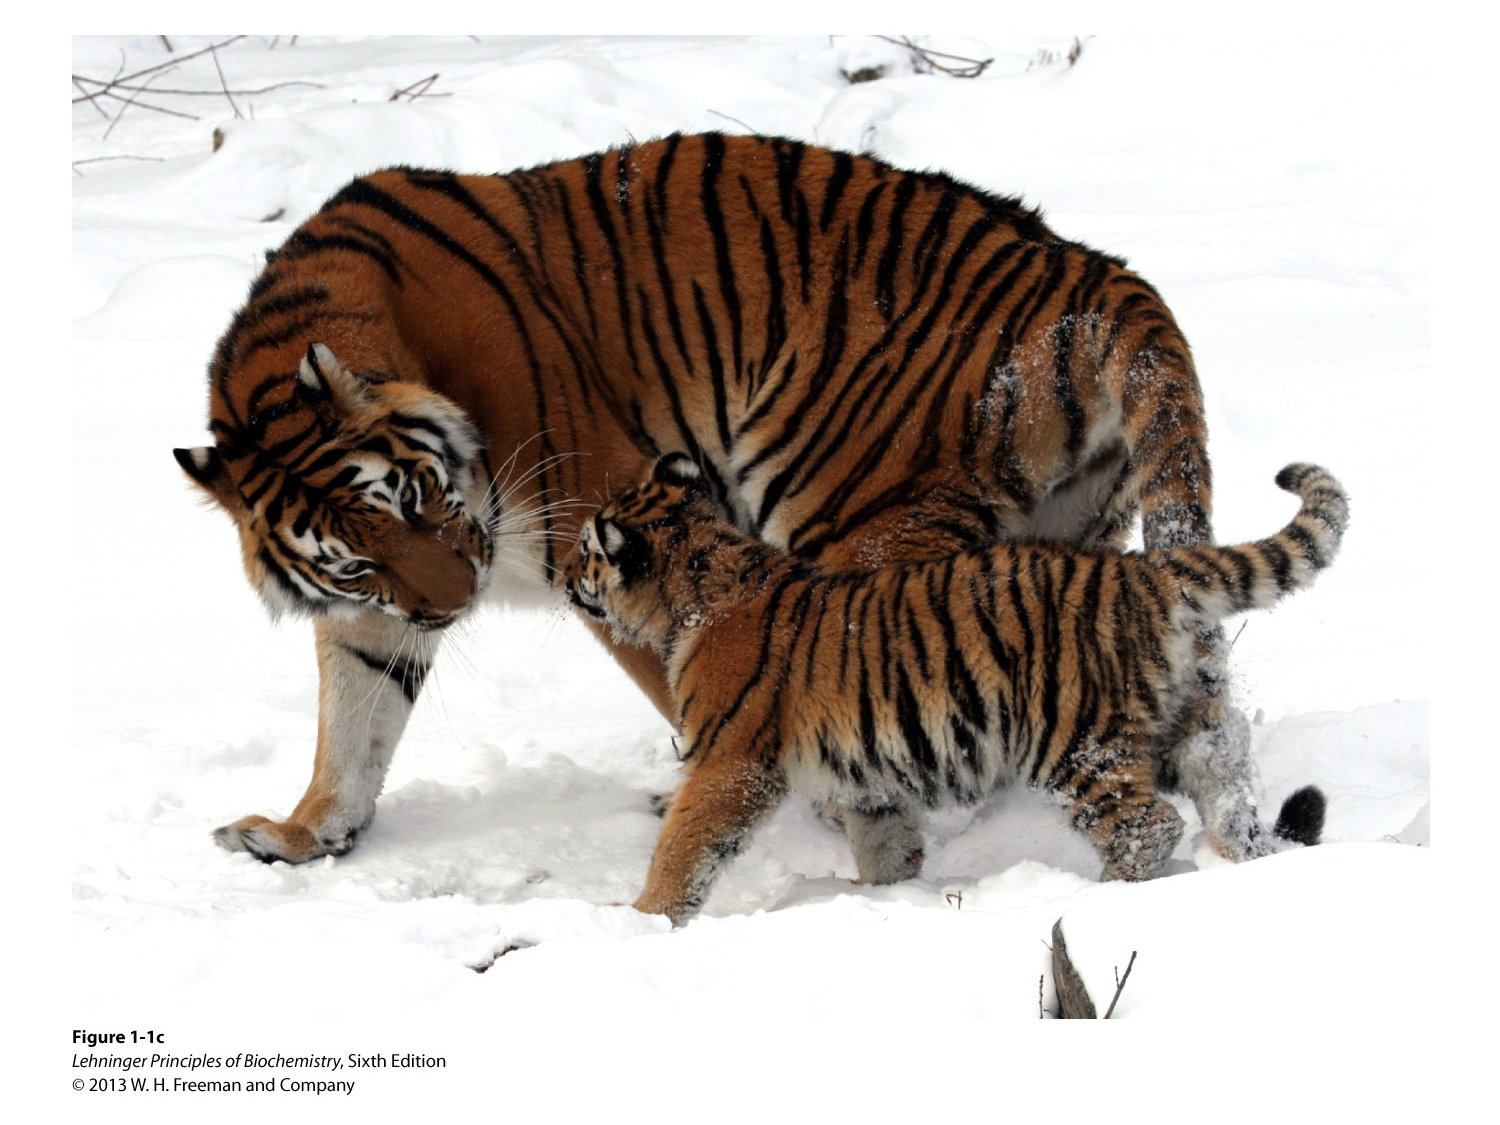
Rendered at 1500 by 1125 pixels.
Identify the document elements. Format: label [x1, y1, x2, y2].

picture [64, 26, 1439, 1099]
